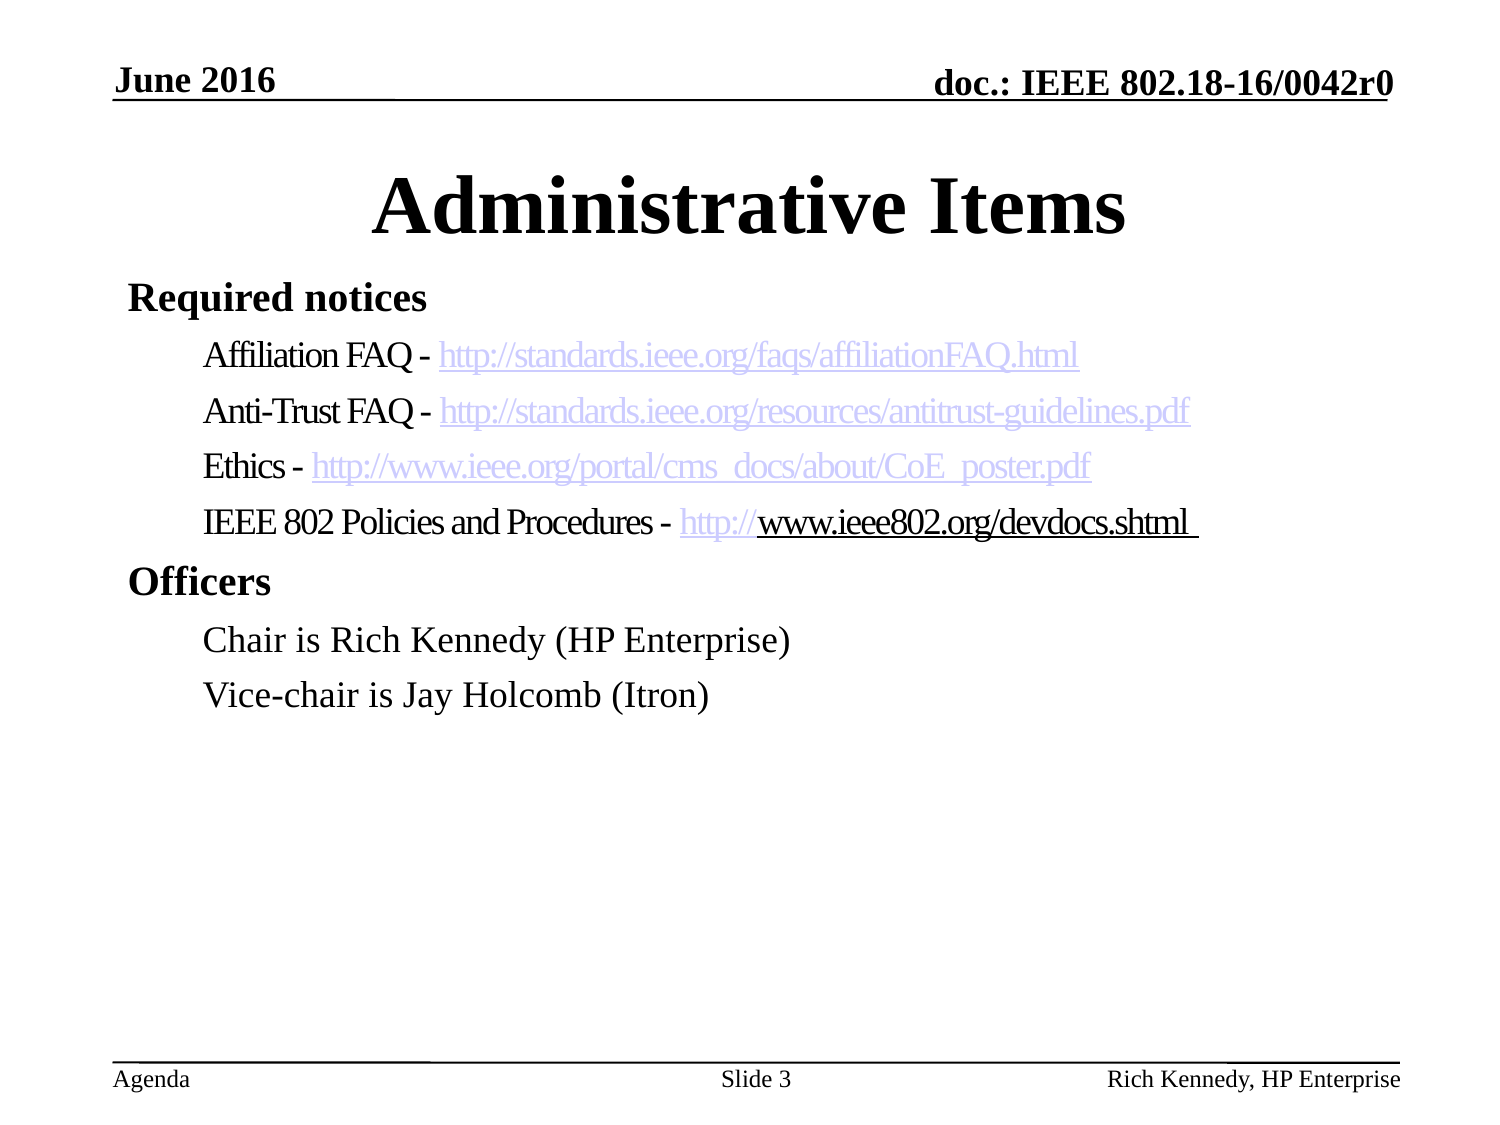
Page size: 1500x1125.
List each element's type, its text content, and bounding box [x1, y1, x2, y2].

title Administrative Items [112, 112, 1388, 262]
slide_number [114, 54, 316, 101]
list Required notices Affiliation FAQ - http://standards.ieee.org/faqs/affiliationFAQ.html Anti-Trust FAQ - http://standards.ieee.org/resources/antitrust-guidelines.pdf Ethics - http://www.ieee.org/portal/cms_docs/about/CoE_poster.pdf IEEE 802 Policies and Procedures - http://www.ieee802.org/devdocs.shtml Officers Chair is Rich Kennedy (HP Enterprise) Vice-chair is Jay Holcomb (Itron) [112, 262, 1388, 1038]
slide_number Slide 3 [712, 1061, 800, 1123]
footer Rich Kennedy, HP Enterprise [878, 1061, 1402, 1093]
